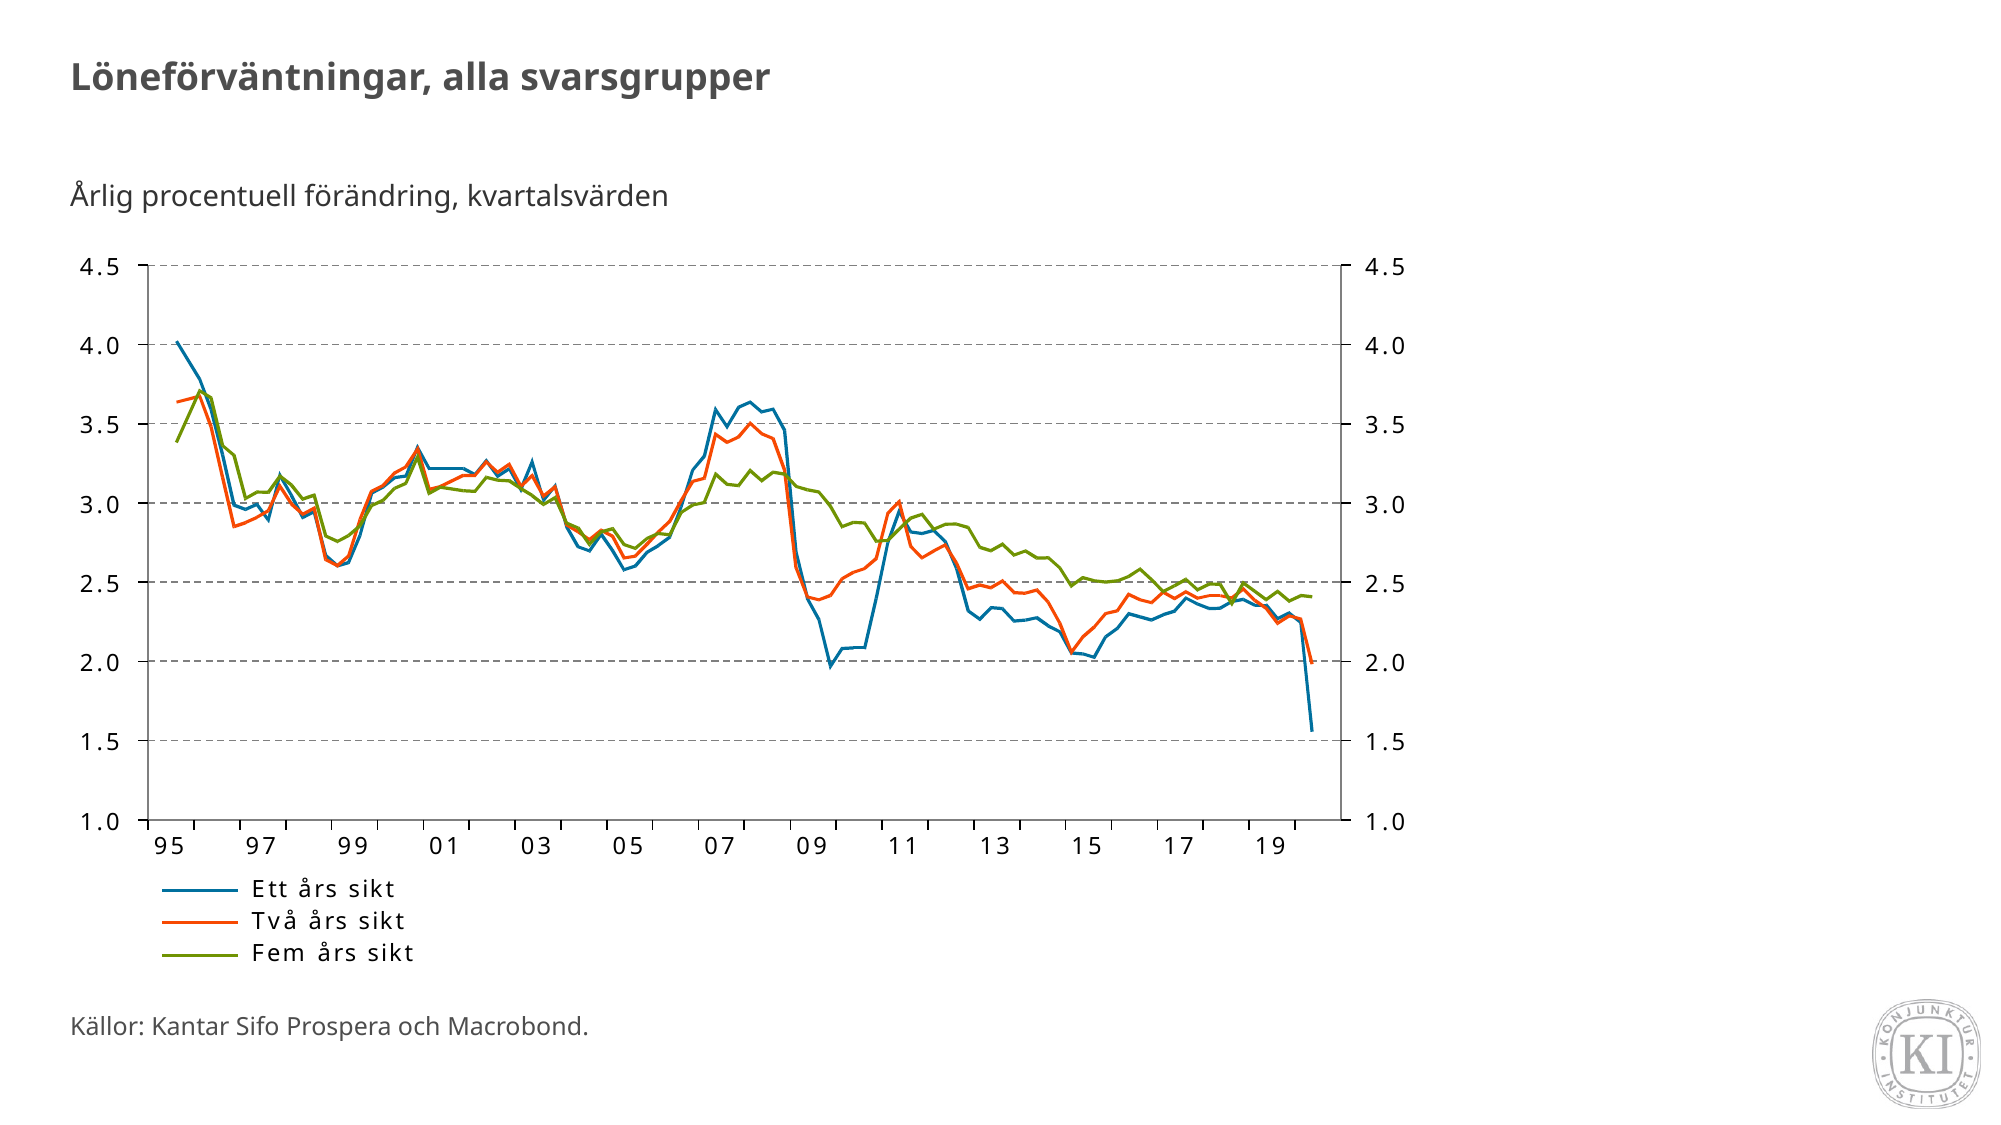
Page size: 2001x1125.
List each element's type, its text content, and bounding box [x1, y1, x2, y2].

title Löneförväntningar, alla svarsgrupper [55, 45, 1476, 128]
list Årlig procentuell förändring, kvartalsvärden [55, 137, 1476, 220]
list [30, 228, 1453, 995]
subtitle Källor: Kantar Sifo Prospera och Macrobond. [55, 1003, 1476, 1106]
picture [1872, 999, 1981, 1109]
